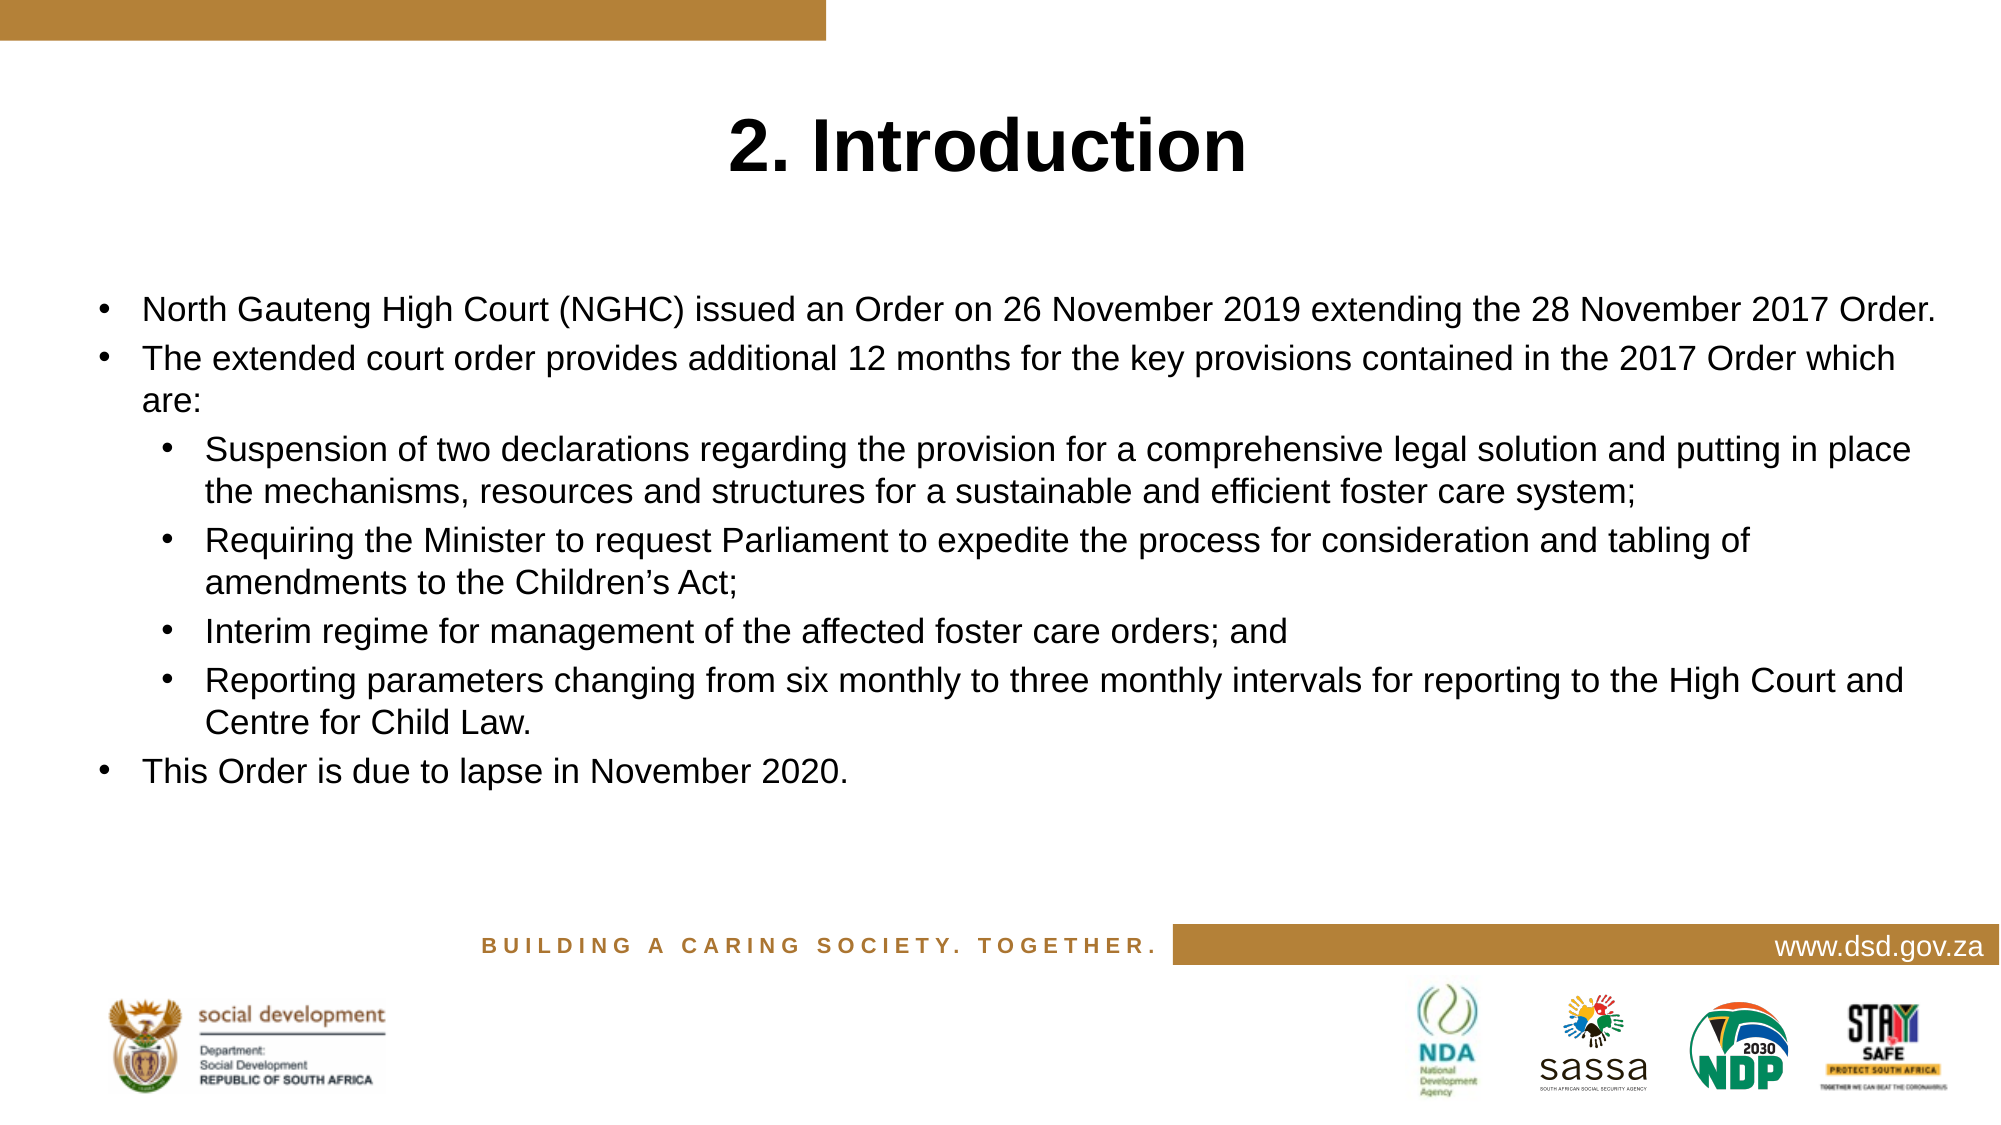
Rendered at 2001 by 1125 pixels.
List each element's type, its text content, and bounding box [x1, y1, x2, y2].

subtitle North Gauteng High Court (NGHC) issued an Order on 26 November 2019 extending the 28 November 2017 Order. The extended court order provides additional 12 months for the key provisions contained in the 2017 Order which are: Suspension of two declarations regarding the provision for a comprehensive legal solution and putting in place the mechanisms, resources and structures for a sustainable and efficient foster care system; Requiring the Minister to request Parliament to expedite the process for consideration and tabling of amendments to the Children’s Act; Interim regime for management of the affected foster care orders; and Reporting parameters changing from six monthly to three monthly intervals for reporting to the High Court and Centre for Child Law. This Order is due to lapse in November 2020. [83, 213, 1963, 921]
title 2. Introduction [248, 53, 1749, 196]
picture [1405, 975, 1490, 1105]
picture [1802, 989, 1962, 1108]
picture [104, 974, 392, 1125]
text_box BUILDING A CARING SOCIETY. TOGETHER. [466, 924, 1171, 966]
text_box www.dsd.gov.za [1760, 920, 2000, 970]
